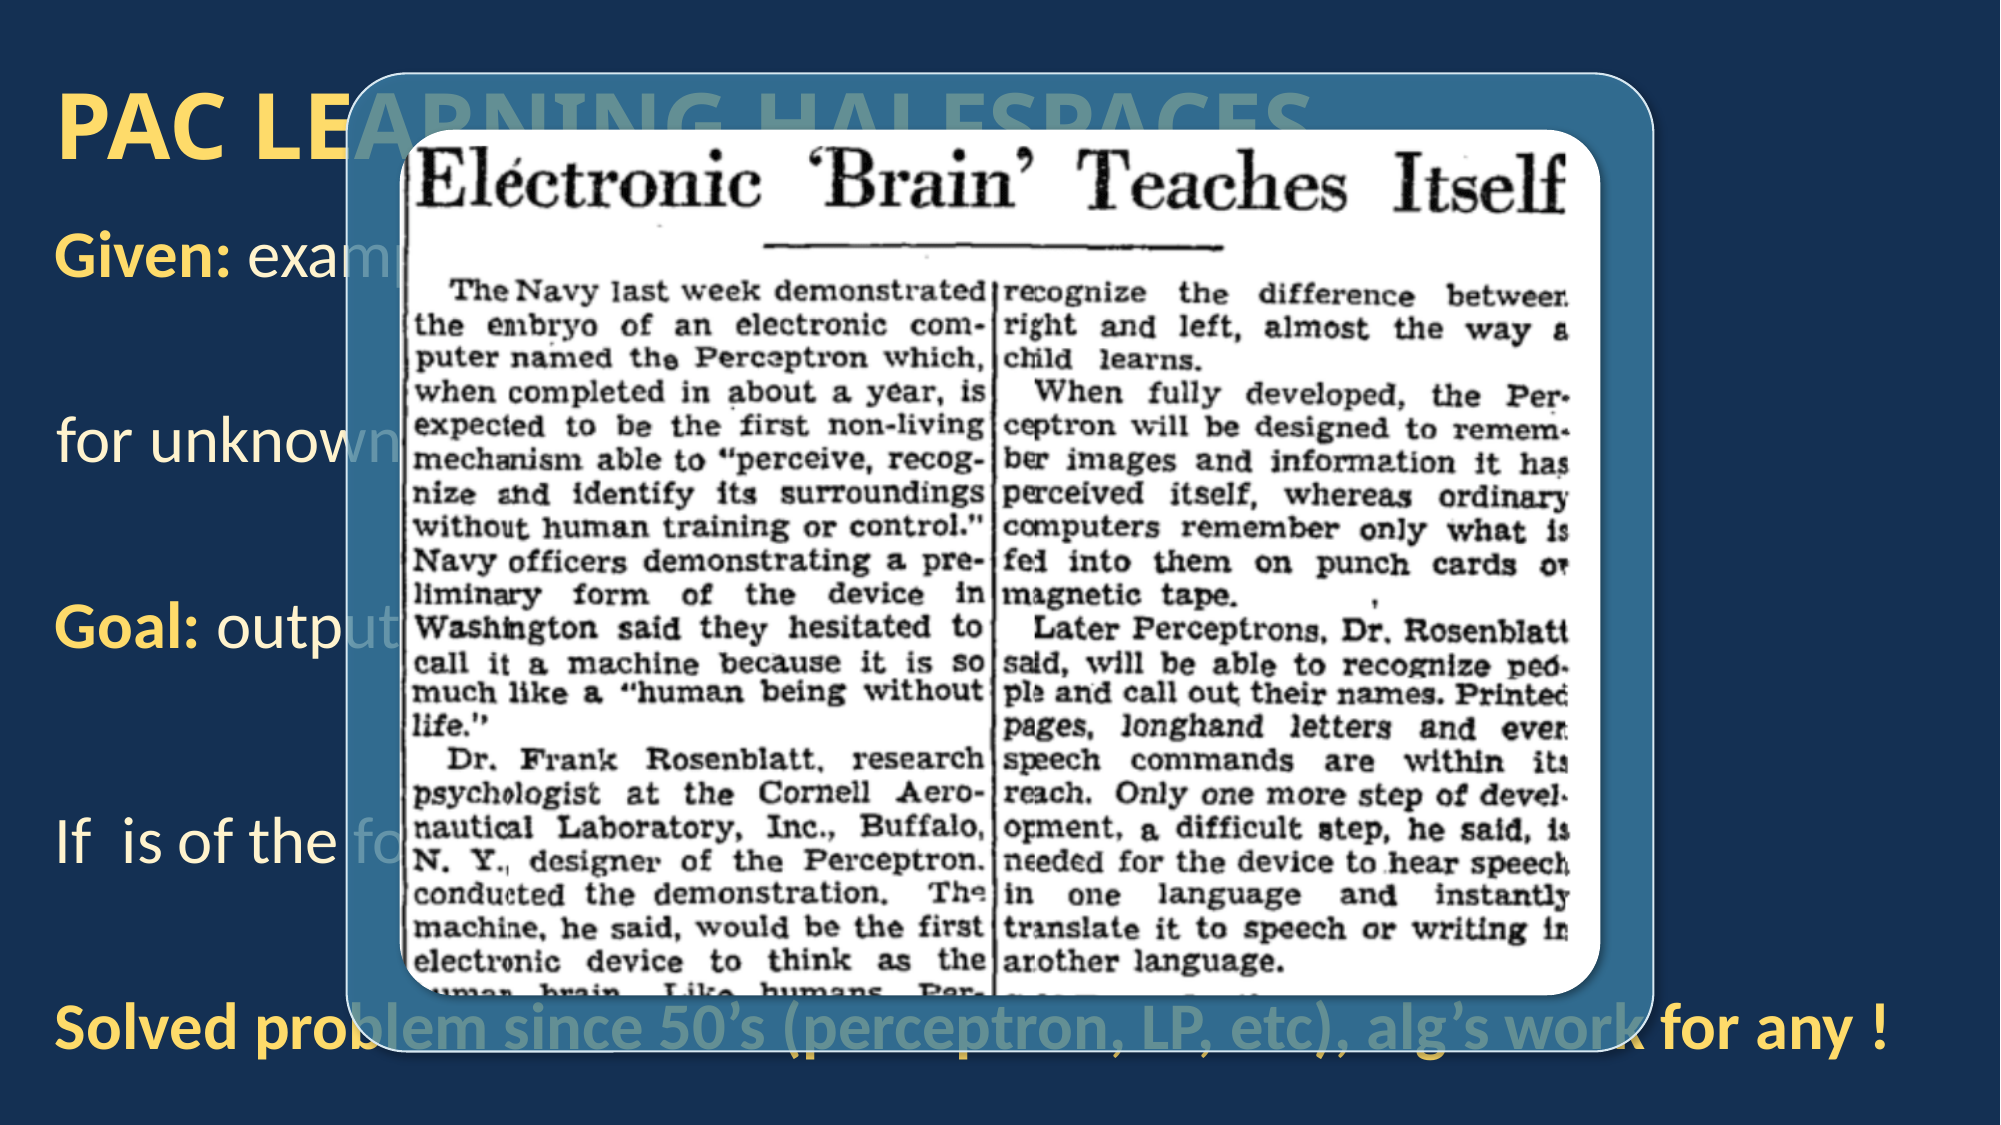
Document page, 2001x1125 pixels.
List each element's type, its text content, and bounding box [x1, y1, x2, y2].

title PAC LEARNING HALFSPACES [39, 46, 1960, 213]
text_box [346, 73, 1654, 1052]
